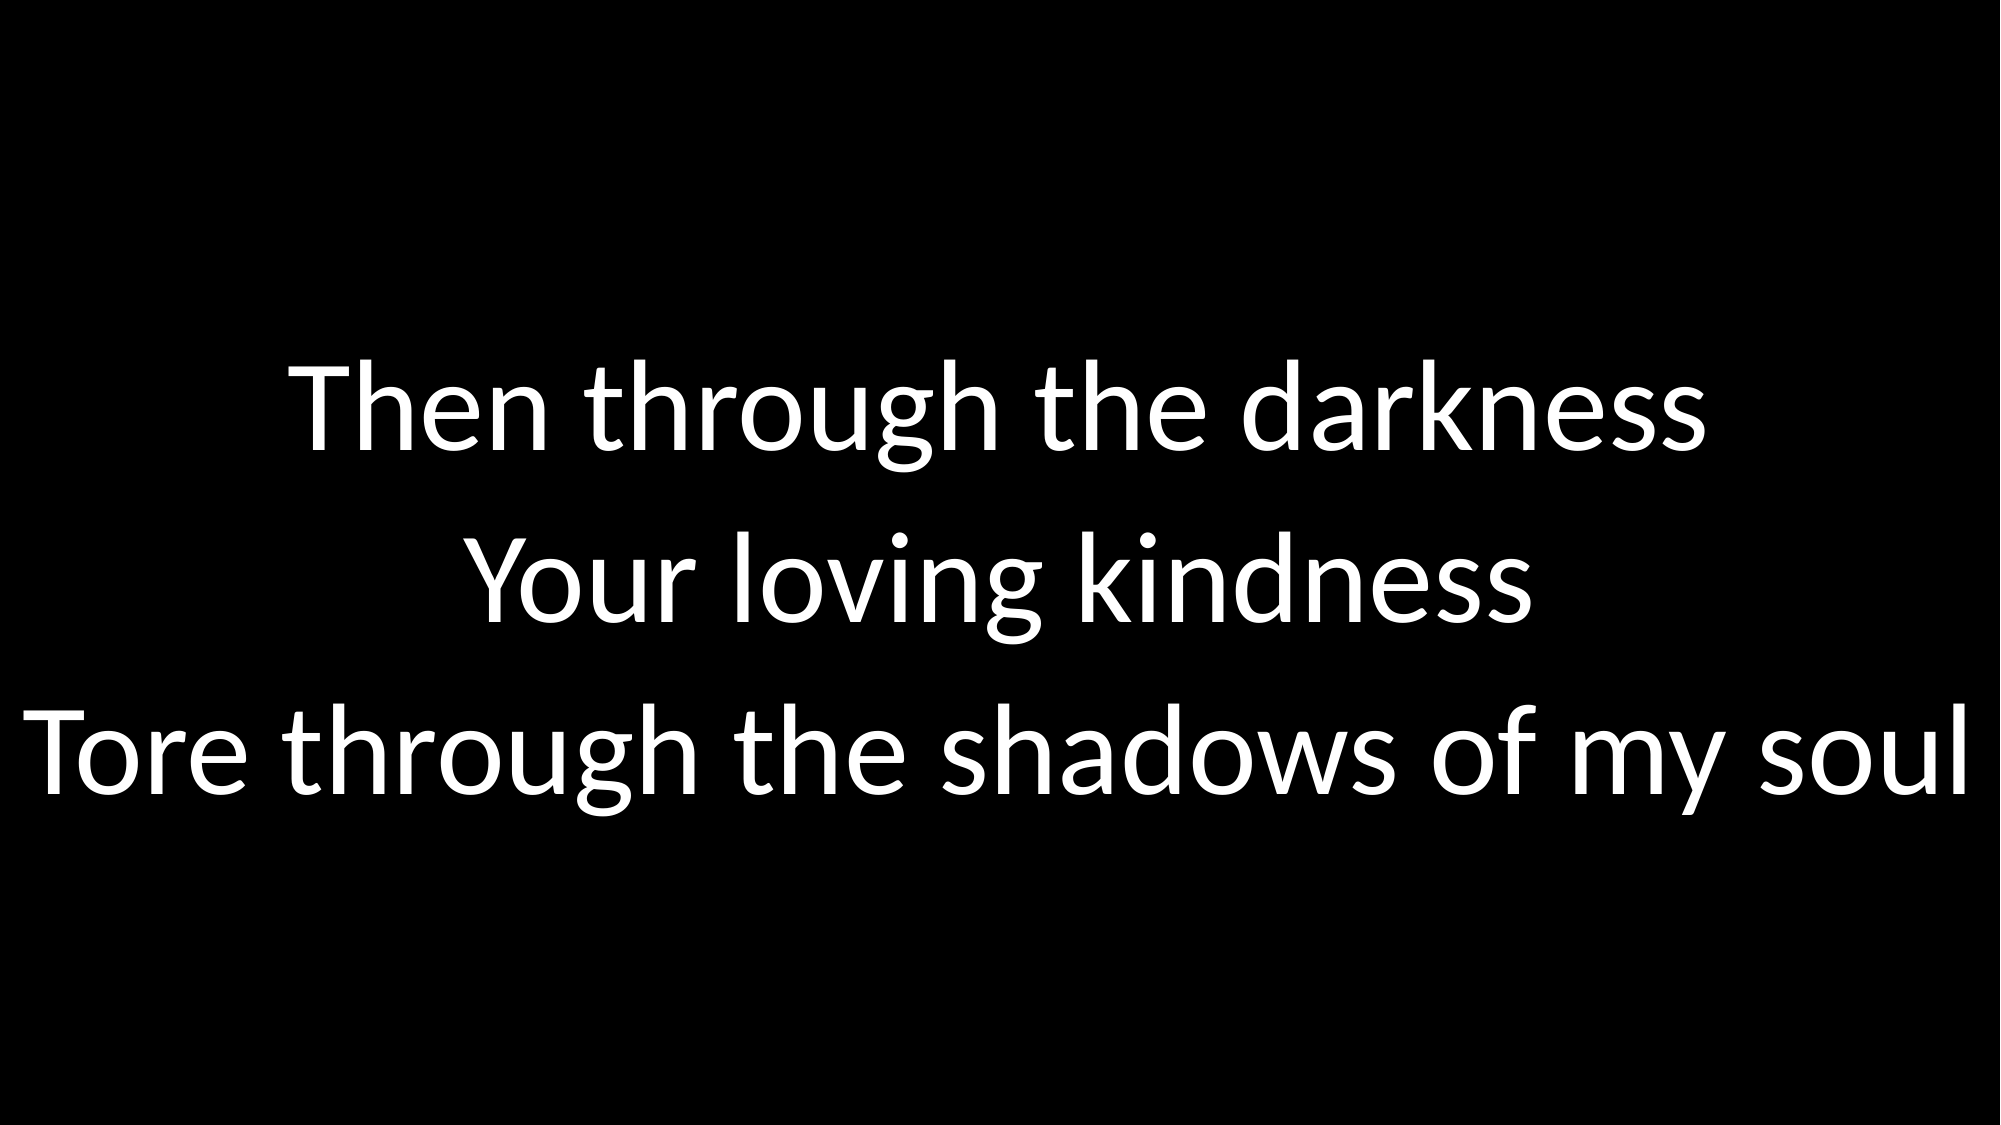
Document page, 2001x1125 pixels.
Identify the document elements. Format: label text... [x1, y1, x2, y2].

subtitle Then through the darkness Your loving kindness Tore through the shadows of my soul [0, 0, 2000, 1125]
